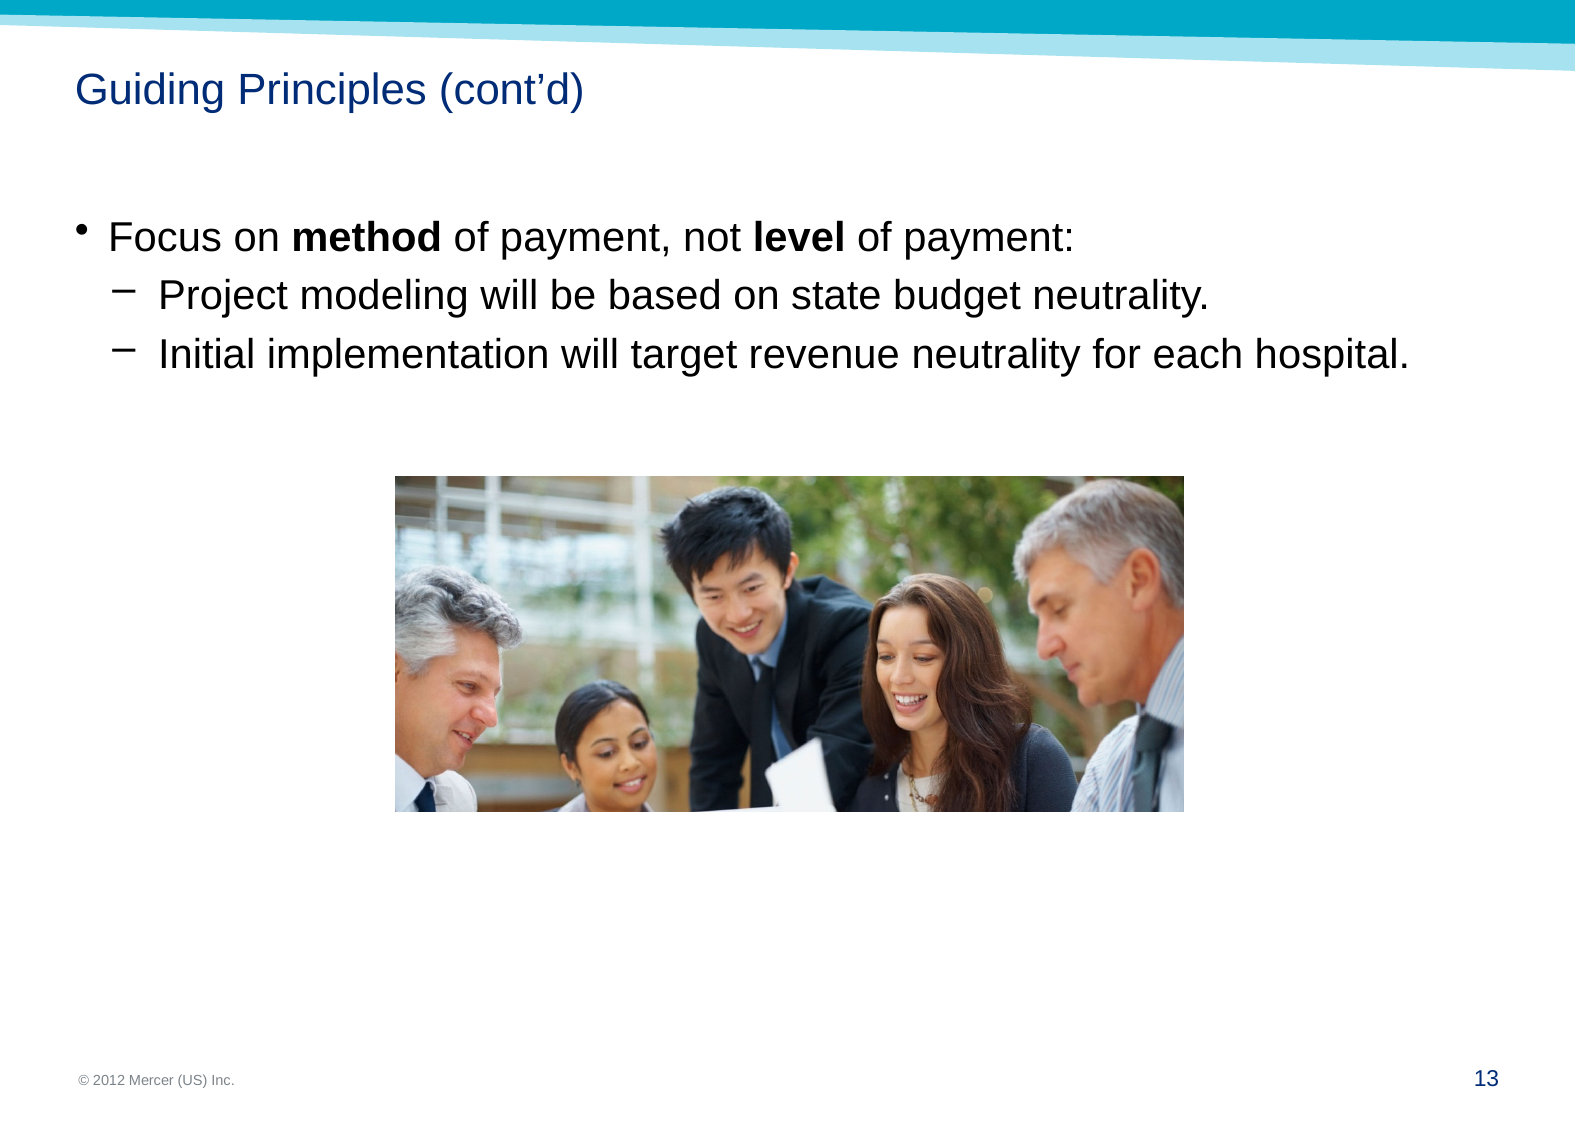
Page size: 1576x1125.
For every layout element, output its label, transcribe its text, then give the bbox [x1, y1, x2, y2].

title Guiding Principles (cont’d) [74, 62, 1500, 176]
picture [395, 475, 1184, 812]
slide_number 12 [1425, 1063, 1500, 1092]
list Focus on method of payment, not level of payment: Project modeling will be based on state budget neutrality. Initial implementation will target revenue neutrality for each hospital. [74, 209, 1500, 1028]
